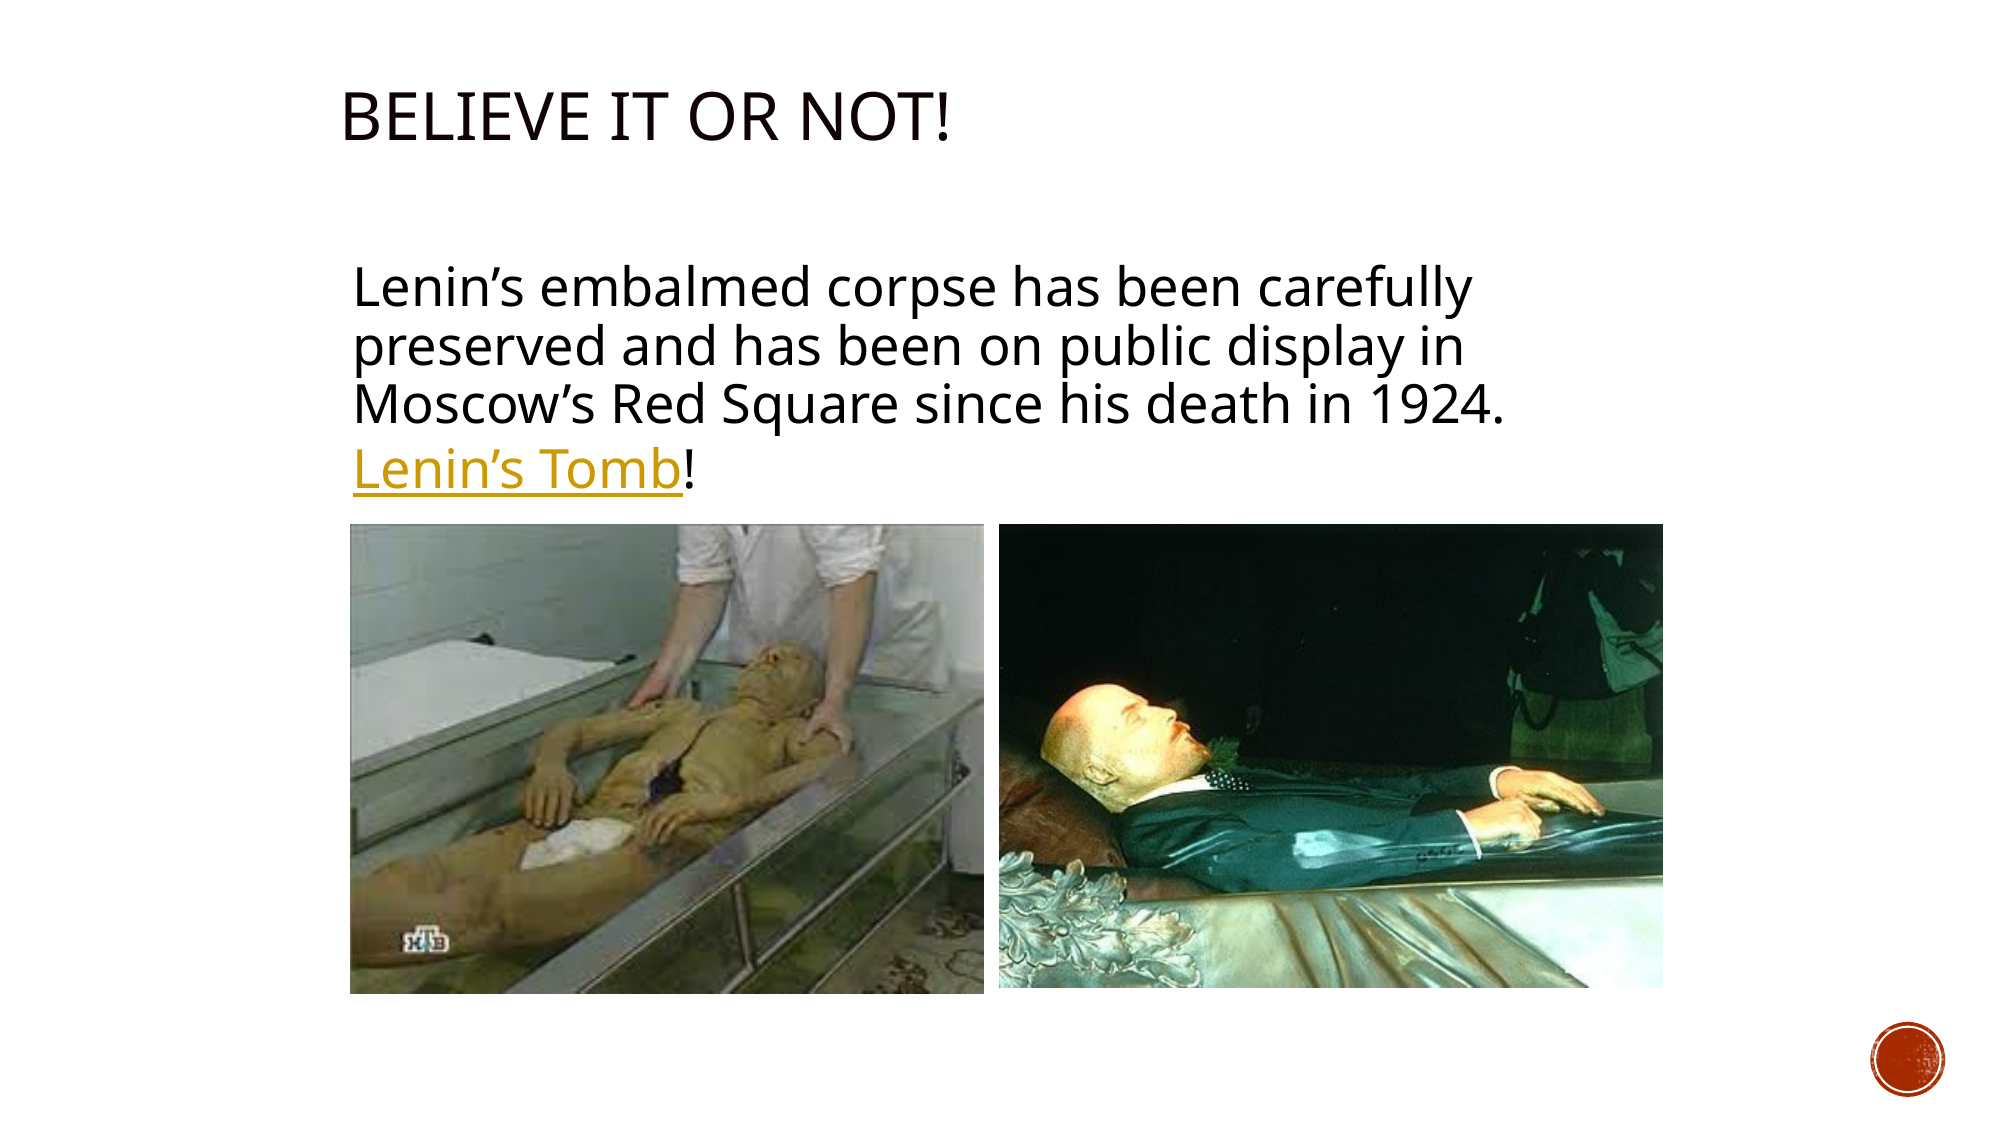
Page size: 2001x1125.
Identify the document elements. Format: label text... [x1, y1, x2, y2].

title Believe it Or Not! [324, 75, 1600, 163]
picture [350, 524, 984, 994]
list Lenin’s embalmed corpse has been carefully preserved and has been on public display in Moscow’s Red Square since his death in 1924. Lenin’s Tomb! [337, 162, 1713, 838]
picture [999, 524, 1663, 988]
